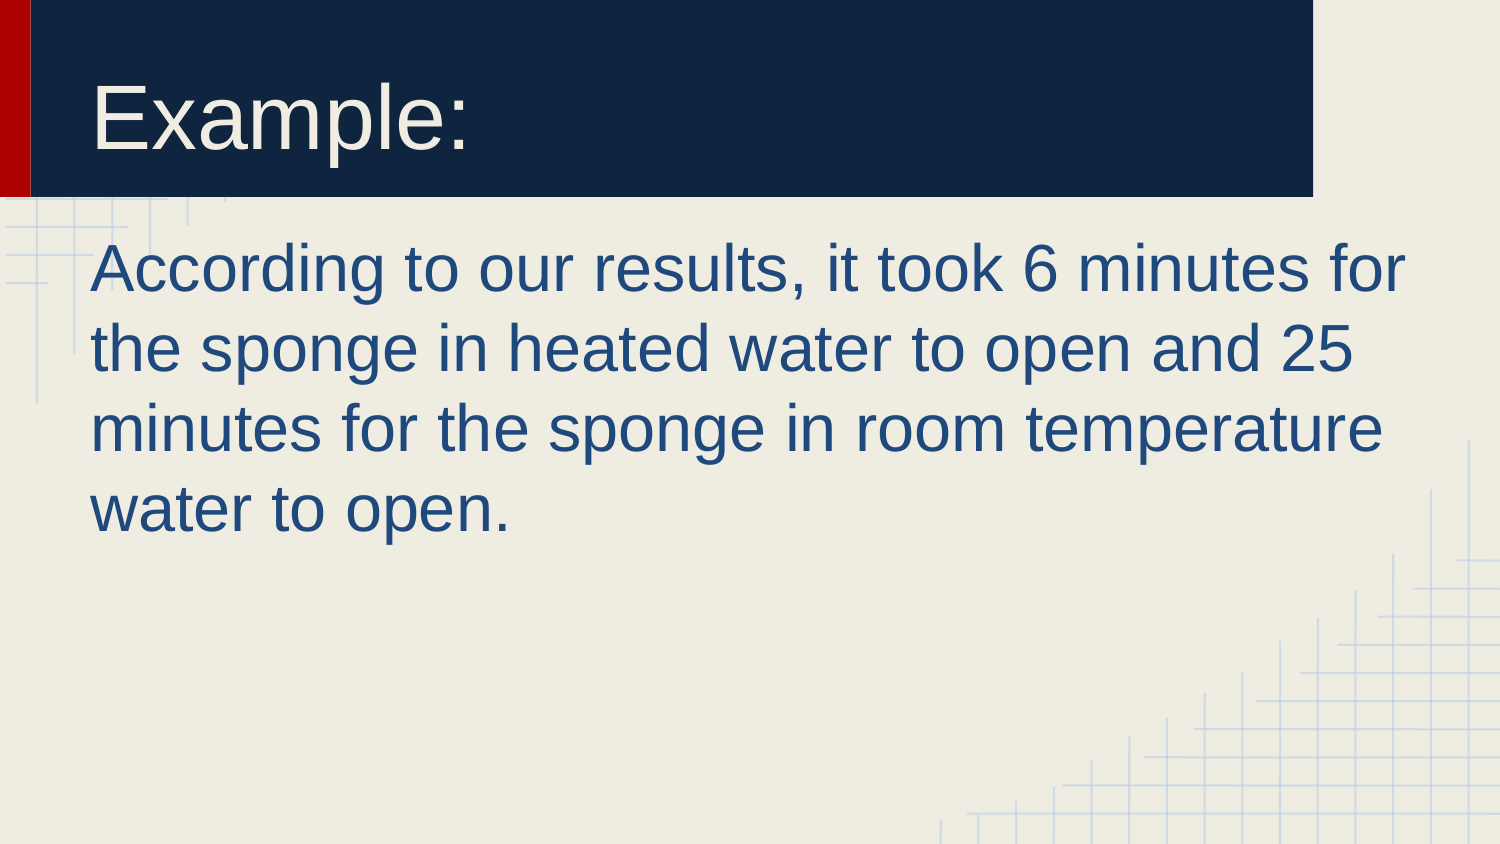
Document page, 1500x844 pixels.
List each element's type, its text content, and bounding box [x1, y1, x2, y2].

title Example: [75, 16, 1276, 183]
list According to our results, it took 6 minutes for the sponge in heated water to open and 25 minutes for the sponge in room temperature water to open. [75, 209, 1425, 806]
